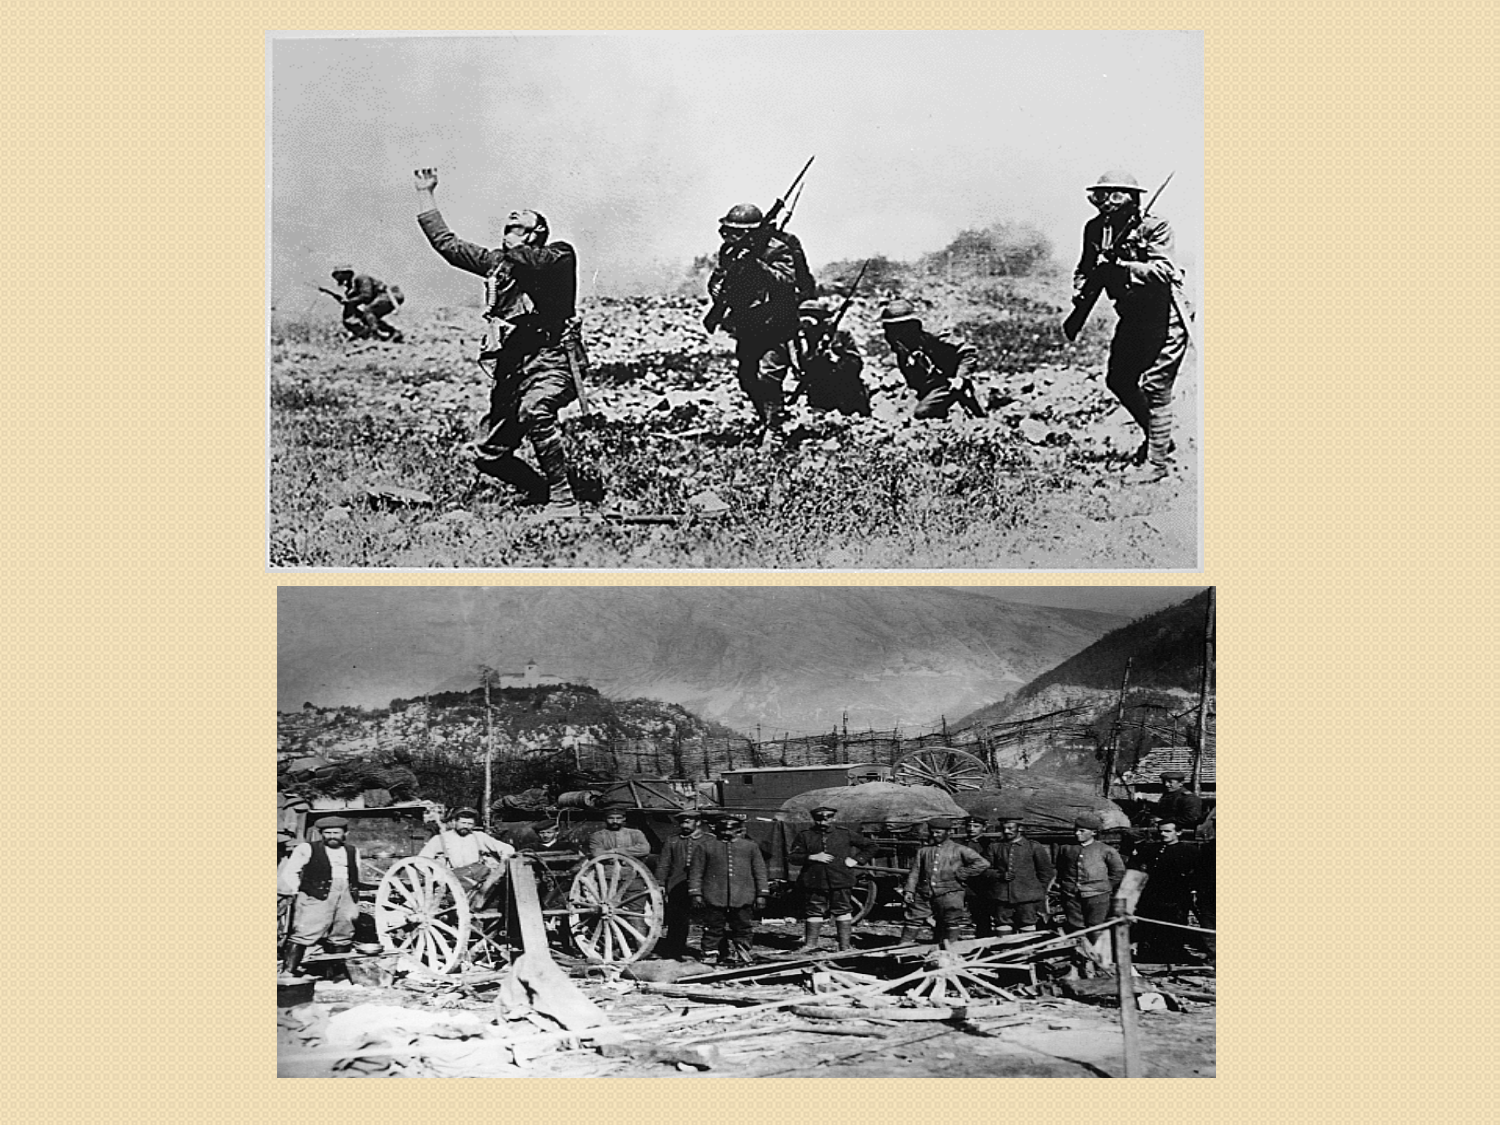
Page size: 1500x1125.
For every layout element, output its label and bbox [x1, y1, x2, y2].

picture [277, 585, 1216, 1078]
picture [265, 30, 1204, 574]
